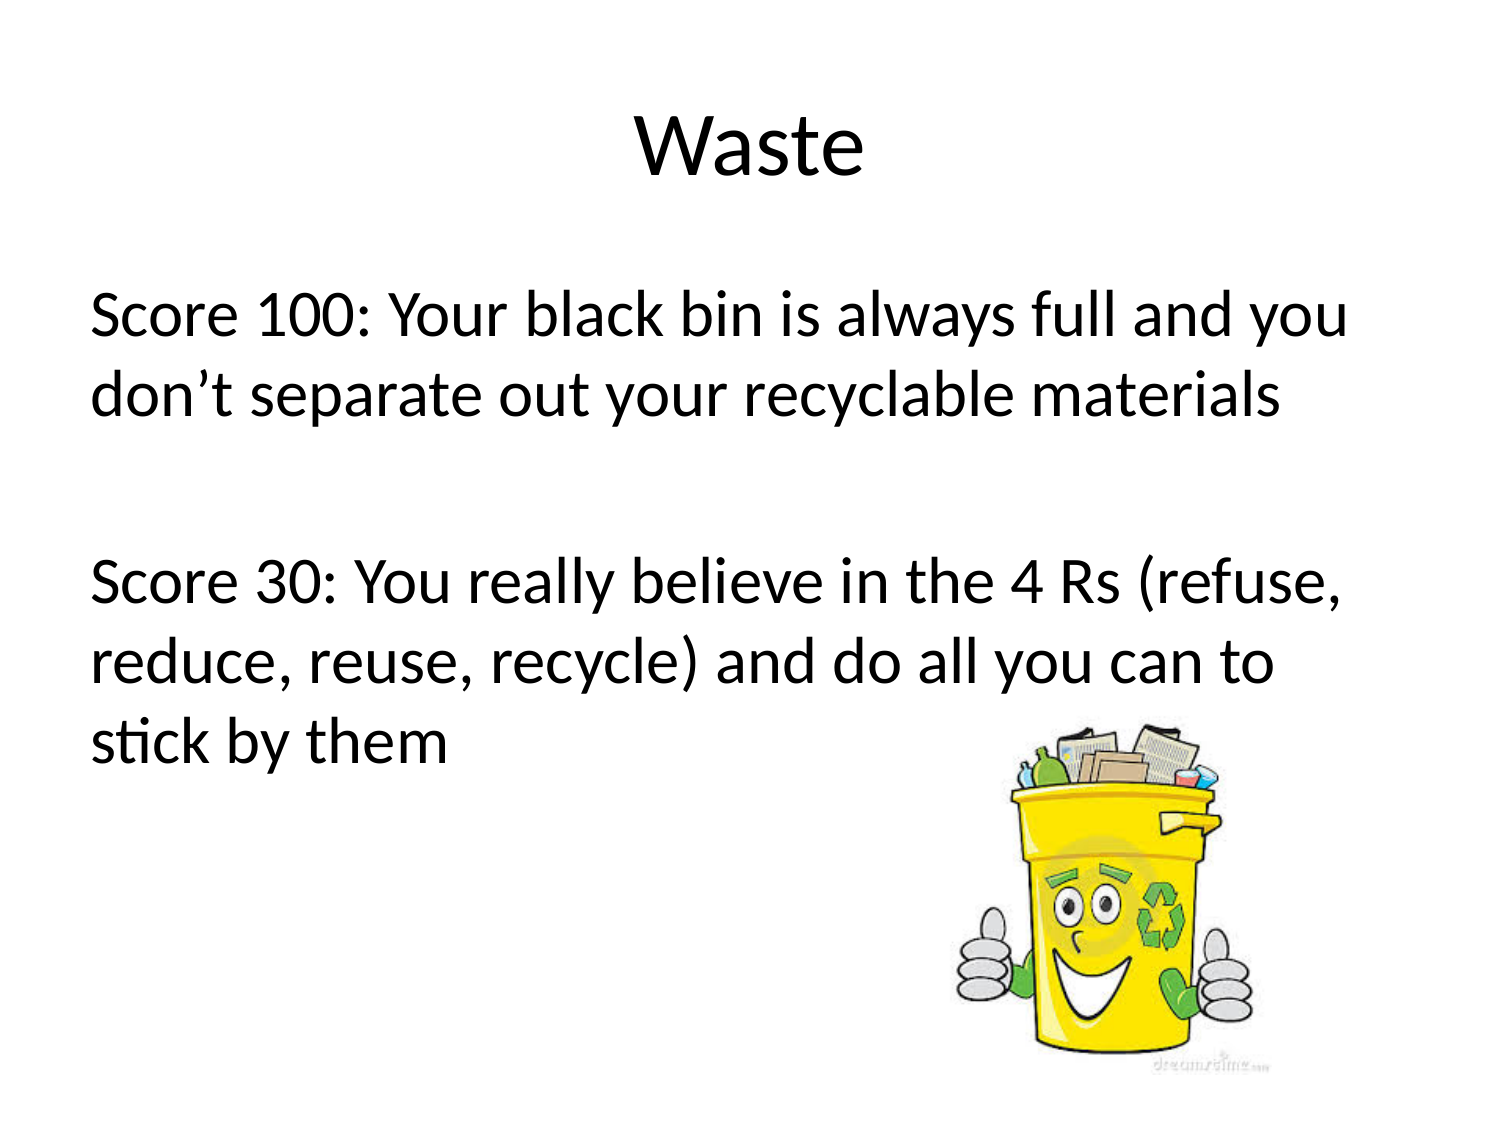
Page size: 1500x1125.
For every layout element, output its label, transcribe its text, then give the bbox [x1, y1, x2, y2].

list Score 100: Your black bin is always full and you don’t separate out your recyclable materials Score 30: You really believe in the 4 Rs (refuse, reduce, reuse, recycle) and do all you can to stick by them [75, 262, 1425, 1005]
picture [938, 703, 1272, 1075]
title Waste [75, 45, 1425, 233]
